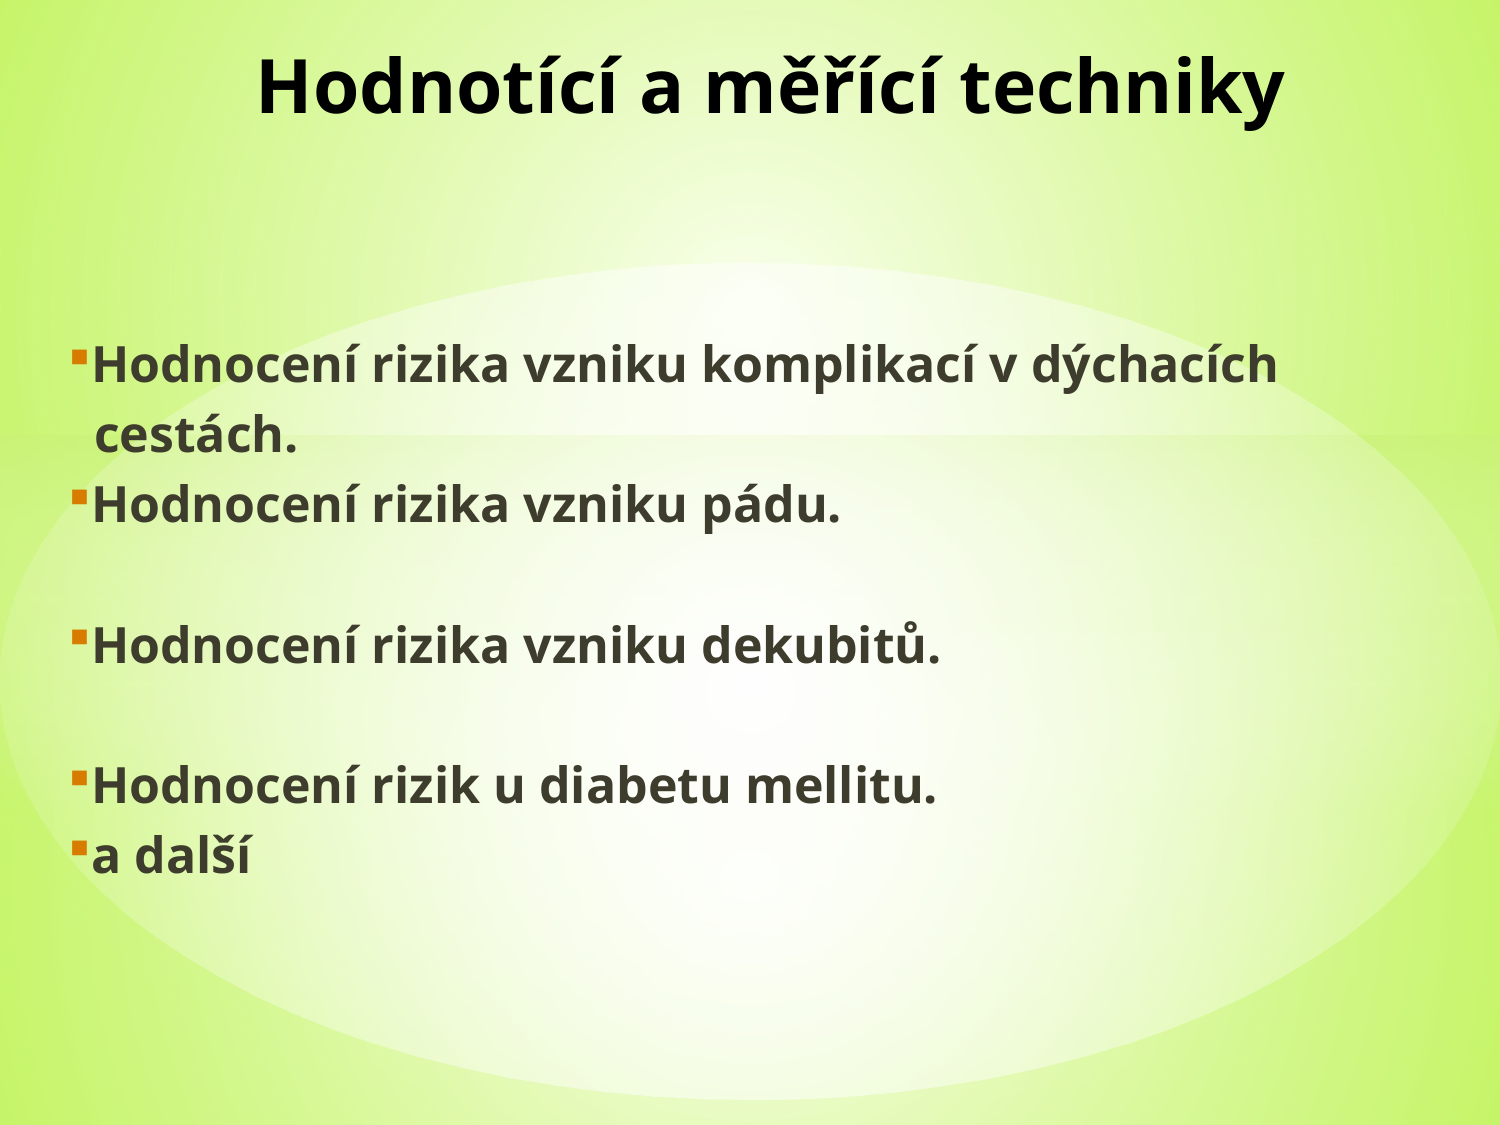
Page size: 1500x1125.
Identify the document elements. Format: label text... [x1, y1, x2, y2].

subtitle Hodnocení rizika vzniku komplikací v dýchacích cestách. Hodnocení rizika vzniku pádu. Hodnocení rizika vzniku dekubitů. Hodnocení rizik u diabetu mellitu. a další [53, 255, 1424, 1059]
title Hodnotící a měřící techniky [88, 30, 1424, 185]
